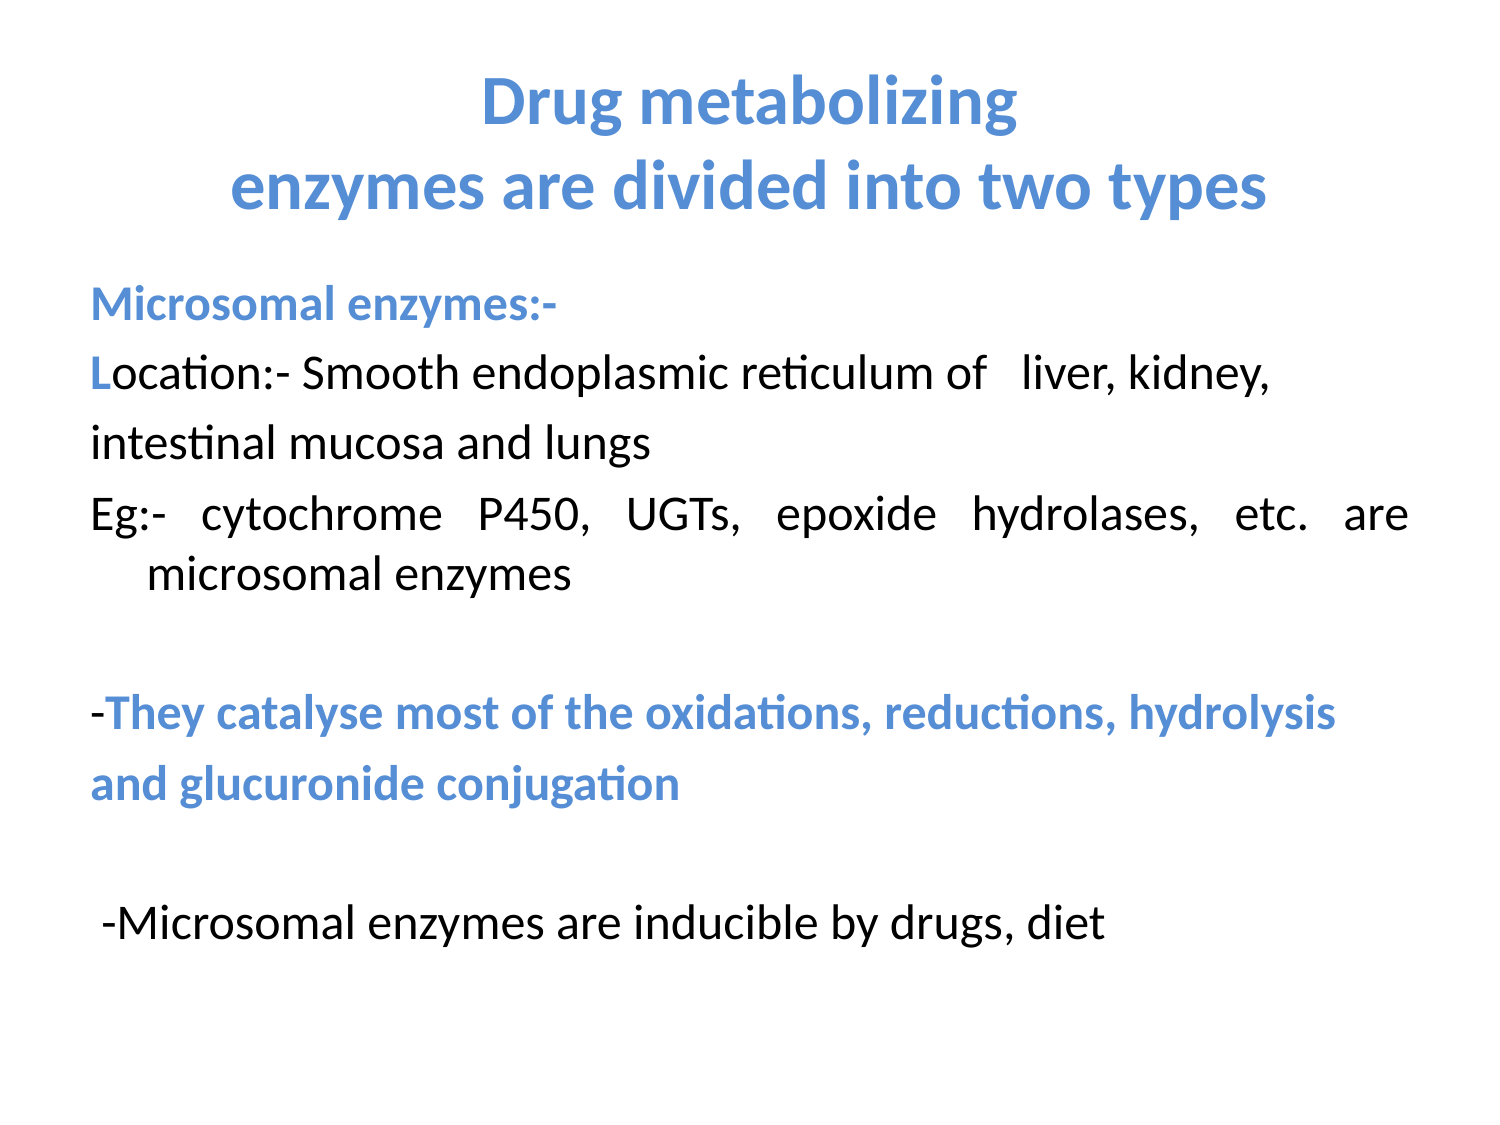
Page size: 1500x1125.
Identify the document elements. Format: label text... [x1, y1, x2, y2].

title Drug metabolizing enzymes are divided into two types [75, 45, 1425, 233]
list Microsomal enzymes:- Location:- Smooth endoplasmic reticulum of liver, kidney, intestinal mucosa and lungs Eg:- cytochrome P450, UGTs, epoxide hydrolases, etc. are microsomal enzymes -They catalyse most of the oxidations, reductions, hydrolysis and glucuronide conjugation -Microsomal enzymes are inducible by drugs, diet [75, 262, 1425, 1075]
